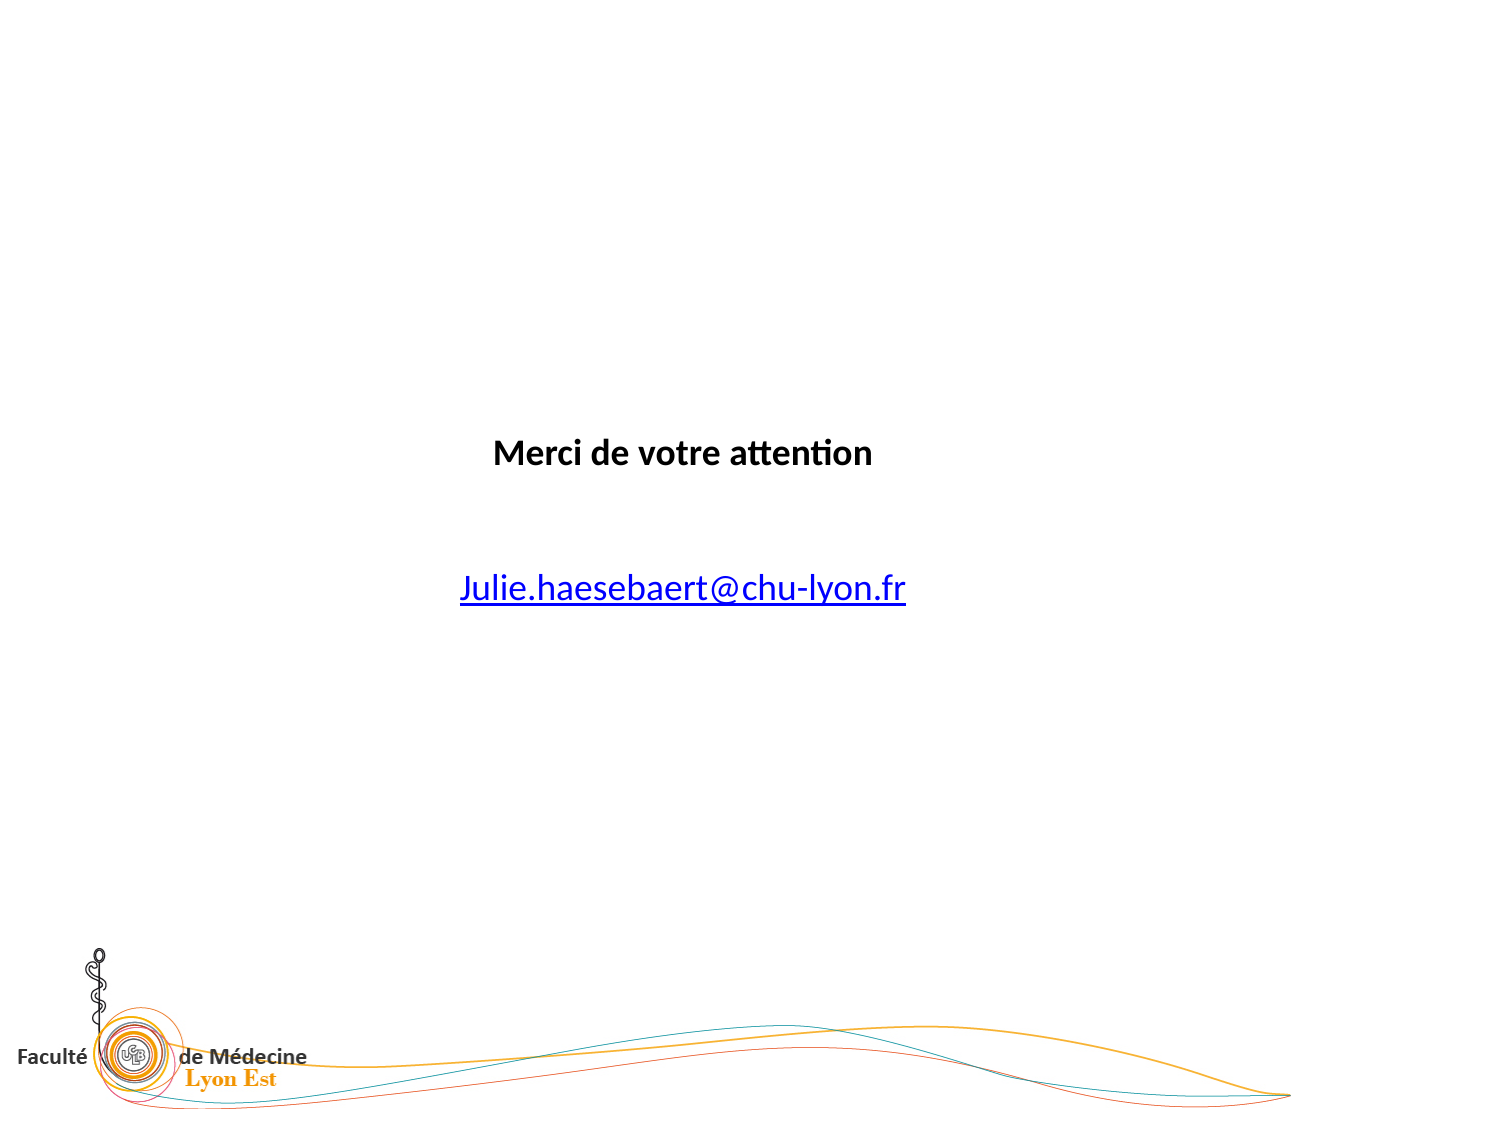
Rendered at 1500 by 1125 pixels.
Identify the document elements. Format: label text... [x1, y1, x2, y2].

picture [17, 948, 1291, 1109]
text_box Merci de votre attention Julie.haesebaert@chu-lyon.fr [444, 420, 922, 616]
